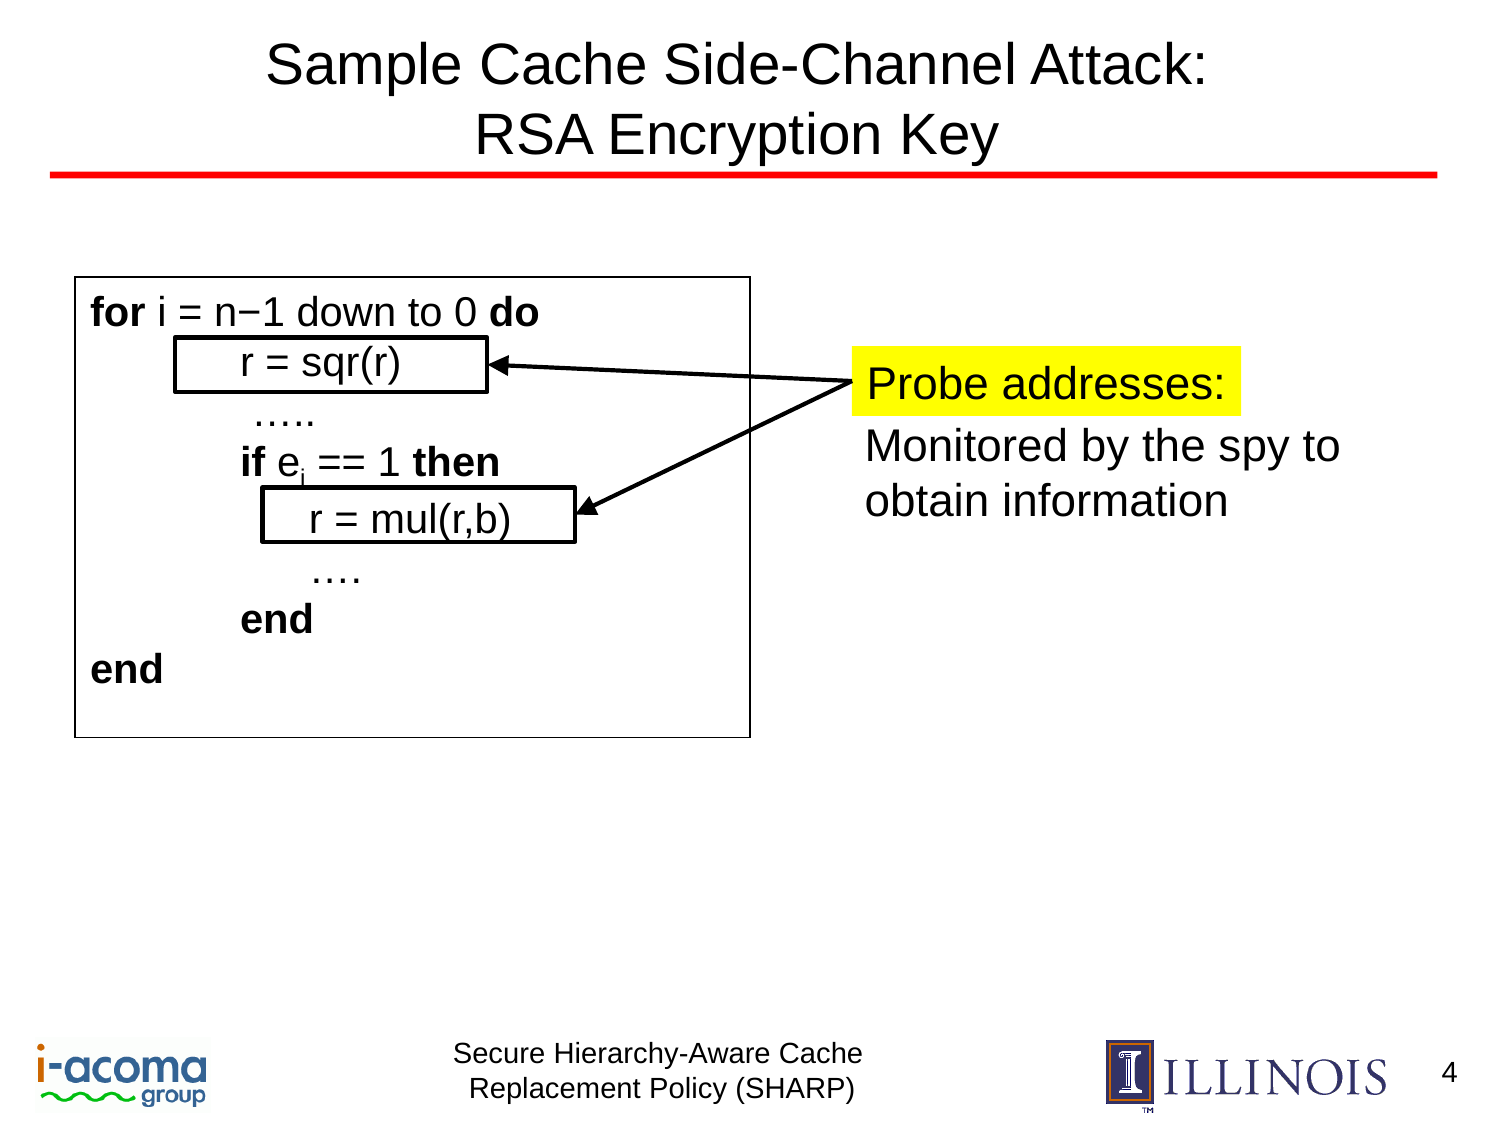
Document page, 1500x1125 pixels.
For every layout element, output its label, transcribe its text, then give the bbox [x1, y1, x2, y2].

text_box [487, 364, 851, 382]
title Sample Cache Side-Channel Attack: RSA Encryption Key [74, 14, 1401, 178]
text_box Probe addresses: [851, 346, 1242, 408]
text_box [262, 487, 575, 542]
list for i = n−1 down to 0 do r = sqr(r) ….. if ei == 1 then r = mul(r,b) …. end end [74, 276, 751, 738]
text_box [174, 337, 488, 392]
slide_number 4 [1122, 1045, 1474, 1124]
text_box Monitored by the spy to obtain information [849, 408, 1450, 534]
picture [35, 1037, 211, 1113]
picture [1103, 1039, 1391, 1116]
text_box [574, 381, 851, 515]
